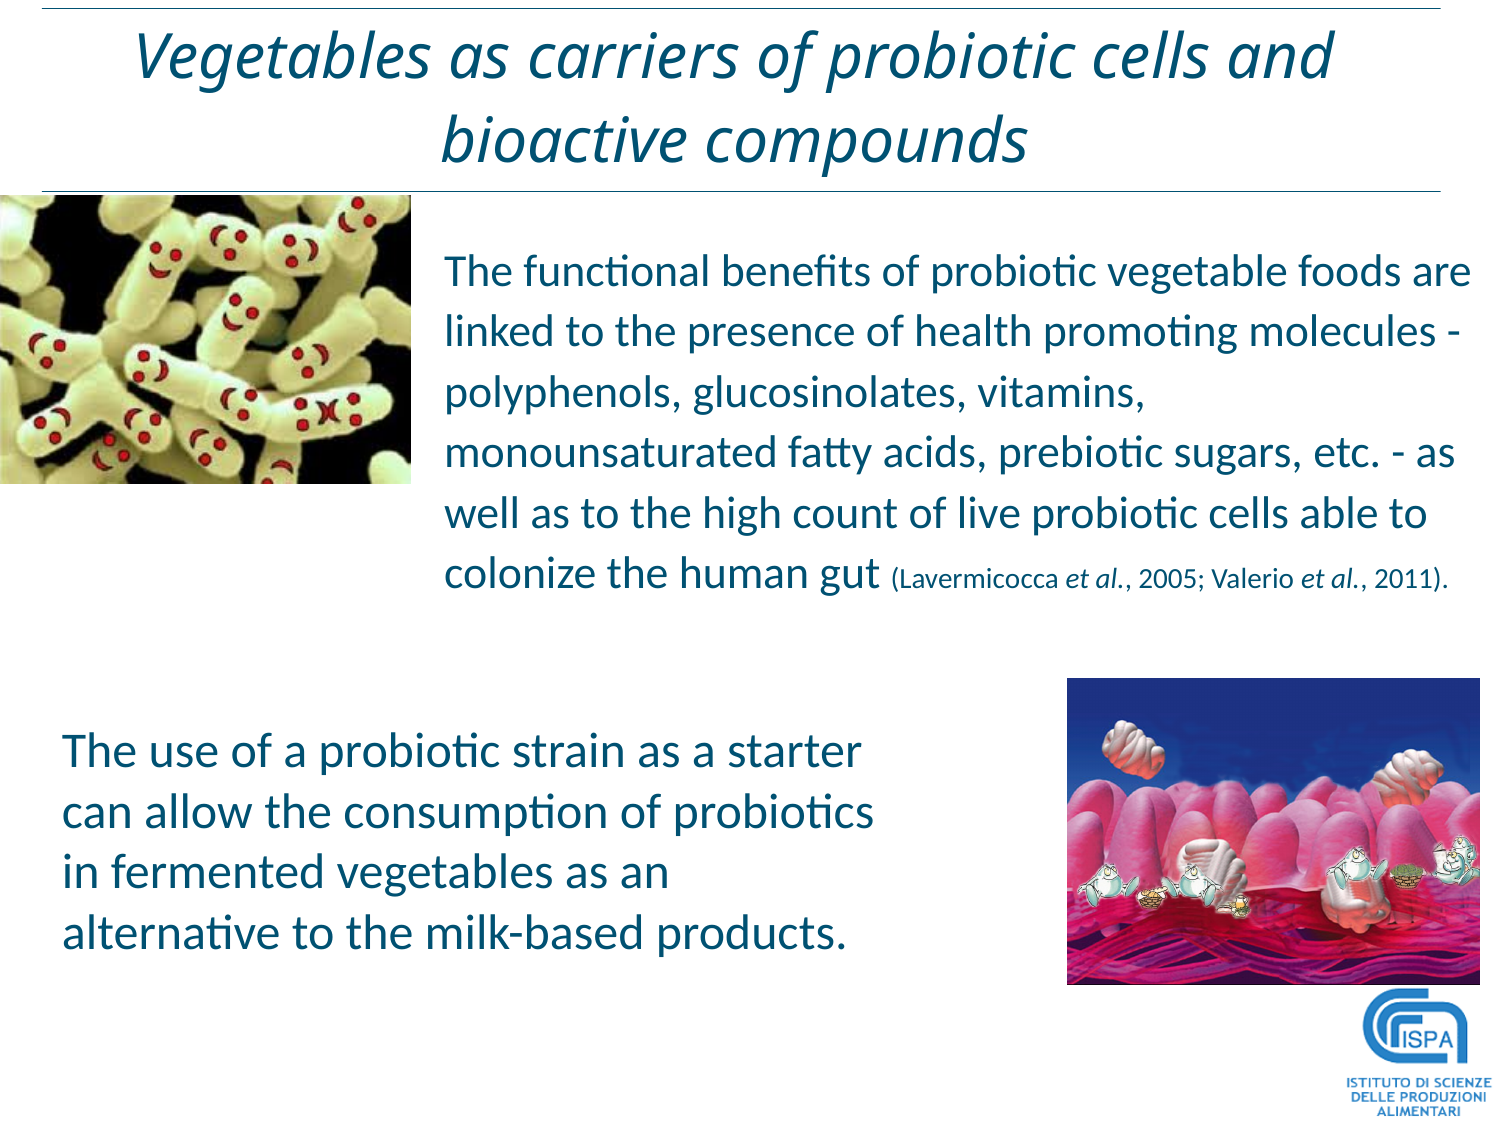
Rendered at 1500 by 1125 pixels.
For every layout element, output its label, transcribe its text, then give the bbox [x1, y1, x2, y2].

title Vegetables as carriers of probiotic cells and bioactive compounds [41, 8, 1441, 194]
text_box The use of a probiotic strain as a starter can allow the consumption of probiotics in fermented vegetables as an alternative to the milk-based products. [47, 710, 904, 967]
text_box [1067, 678, 1480, 986]
picture [1338, 981, 1500, 1125]
list The functional benefits of probiotic vegetable foods are linked to the presence of health promoting molecules - polyphenols, glucosinolates, vitamins, monounsaturated fatty acids, prebiotic sugars, etc. - as well as to the high count of live probiotic cells able to colonize the human gut (Lavermicocca et al., 2005; Valerio et al., 2011). [429, 227, 1500, 616]
picture [0, 195, 412, 484]
